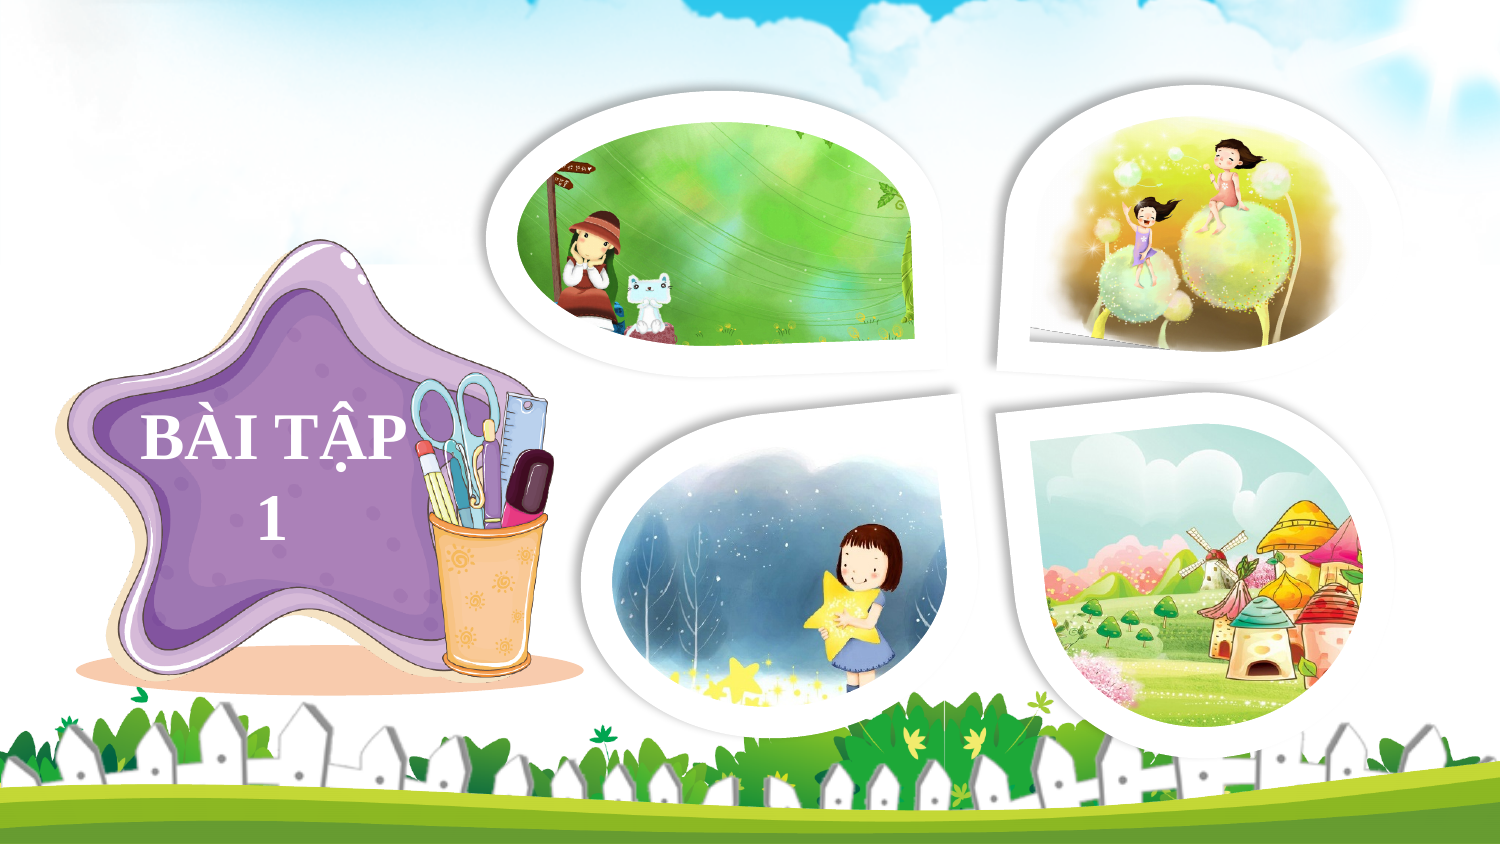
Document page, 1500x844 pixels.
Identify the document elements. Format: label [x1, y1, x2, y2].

picture [0, 0, 1500, 844]
text_box [104, 657, 585, 697]
